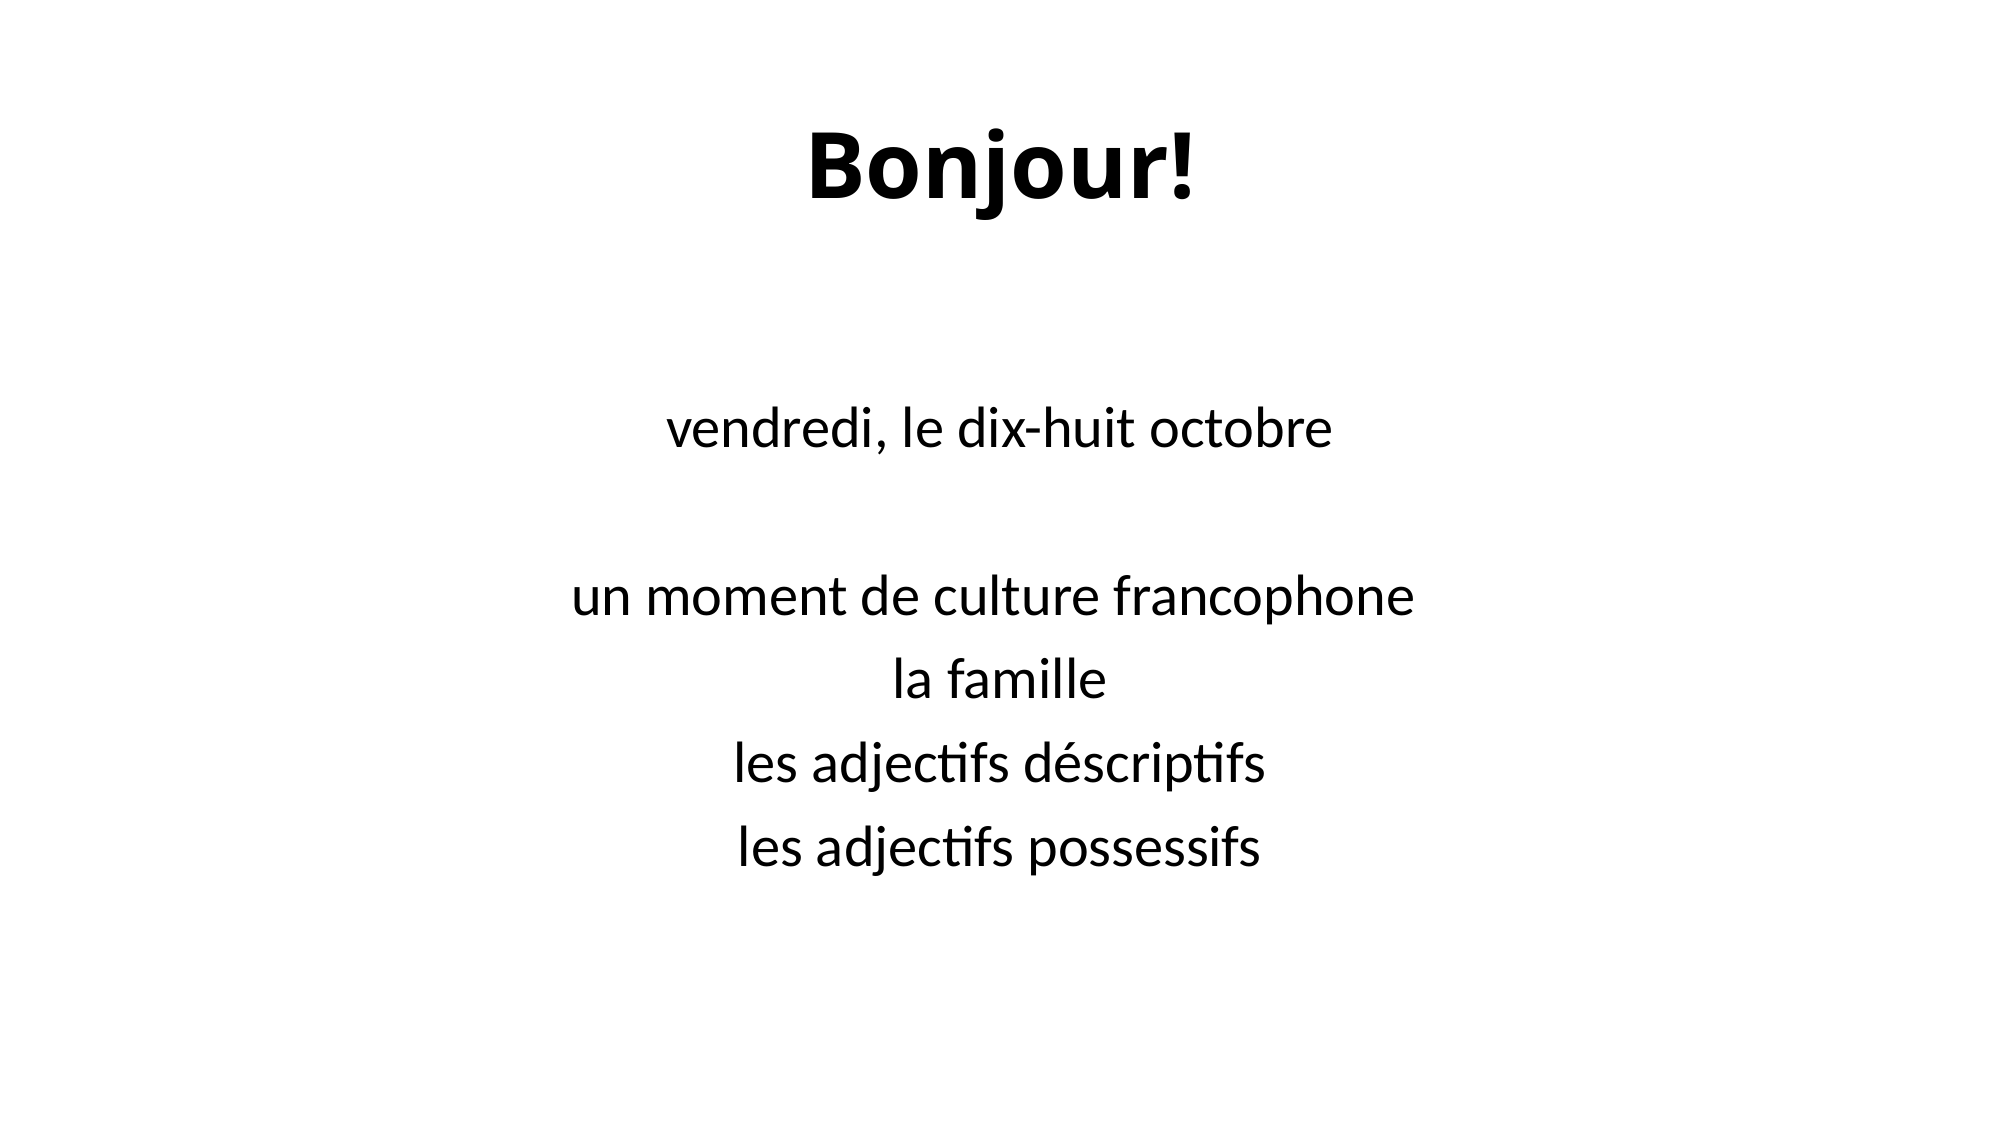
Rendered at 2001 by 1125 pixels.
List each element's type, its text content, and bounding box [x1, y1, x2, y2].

title Bonjour! [137, 59, 1863, 278]
list vendredi, le dix-huit octobre un moment de culture francophone la famille les adjectifs déscriptifs les adjectifs possessifs [137, 299, 1863, 1014]
